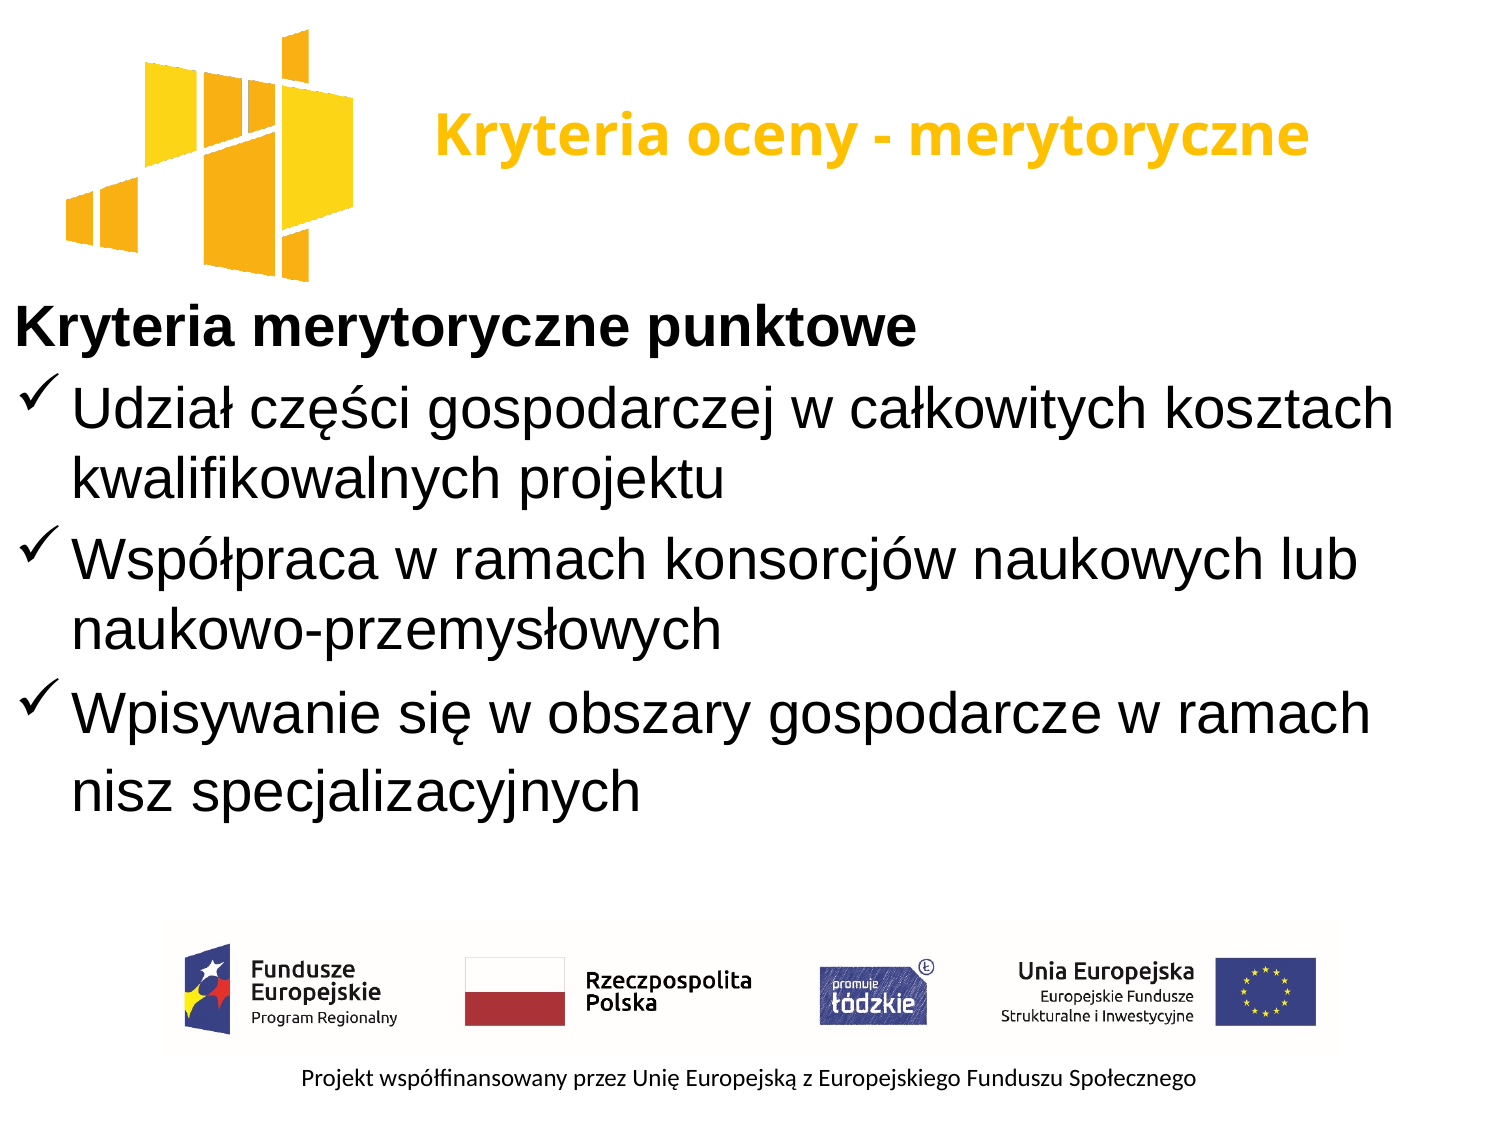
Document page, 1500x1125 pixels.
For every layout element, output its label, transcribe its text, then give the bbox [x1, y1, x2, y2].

text_box Kryteria oceny - merytoryczne [419, 90, 1464, 175]
text_box Kryteria merytoryczne punktowe Udział części gospodarczej w całkowitych kosztach kwalifikowalnych projektu Współpraca w ramach konsorcjów naukowych lub naukowo-przemysłowych Wpisywanie się w obszary gospodarcze w ramach nisz specjalizacyjnych [0, 280, 1494, 1057]
footer [66, 995, 1460, 1120]
picture [65, 28, 354, 282]
